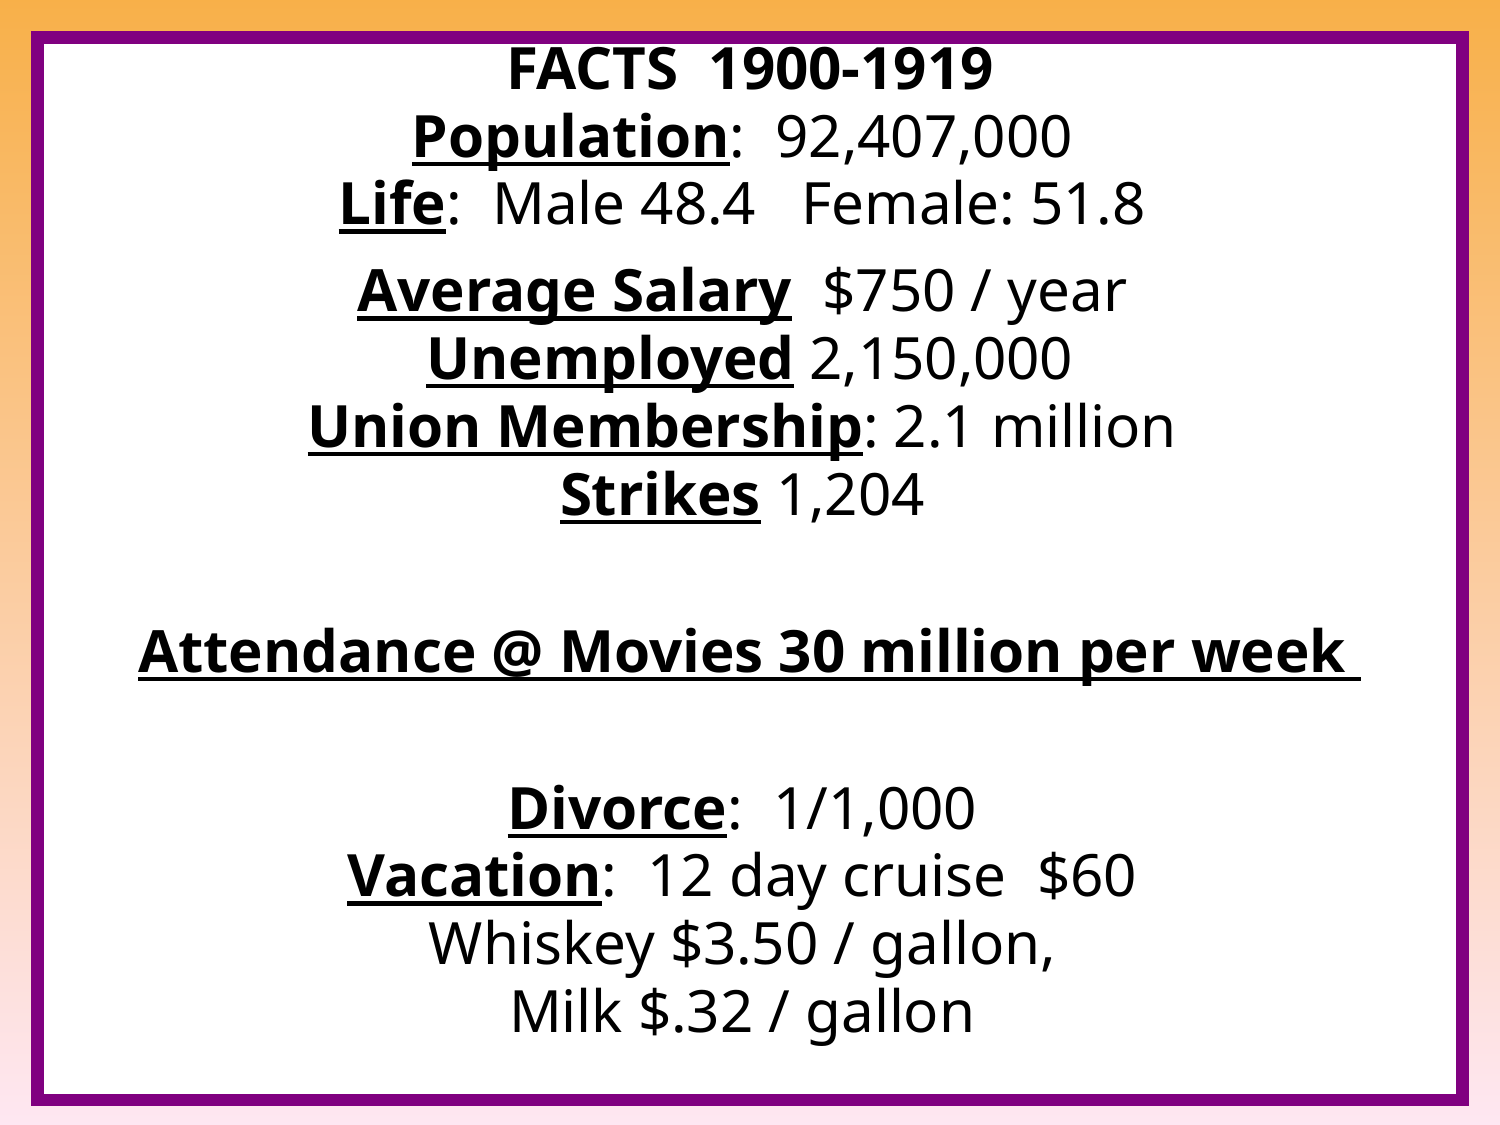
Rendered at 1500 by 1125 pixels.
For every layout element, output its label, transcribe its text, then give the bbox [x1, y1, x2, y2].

text_box FACTS 1900-1919 Population: 92,407,000 Life: Male 48.4 Female: 51.8 Average Salary $750 / year Unemployed 2,150,000 Union Membership: 2.1 million Strikes 1,204 Attendance @ Movies 30 million per week Divorce: 1/1,000 Vacation: 12 day cruise $60 Whiskey $3.50 / gallon, Milk $.32 / gallon [37, 37, 1463, 1100]
